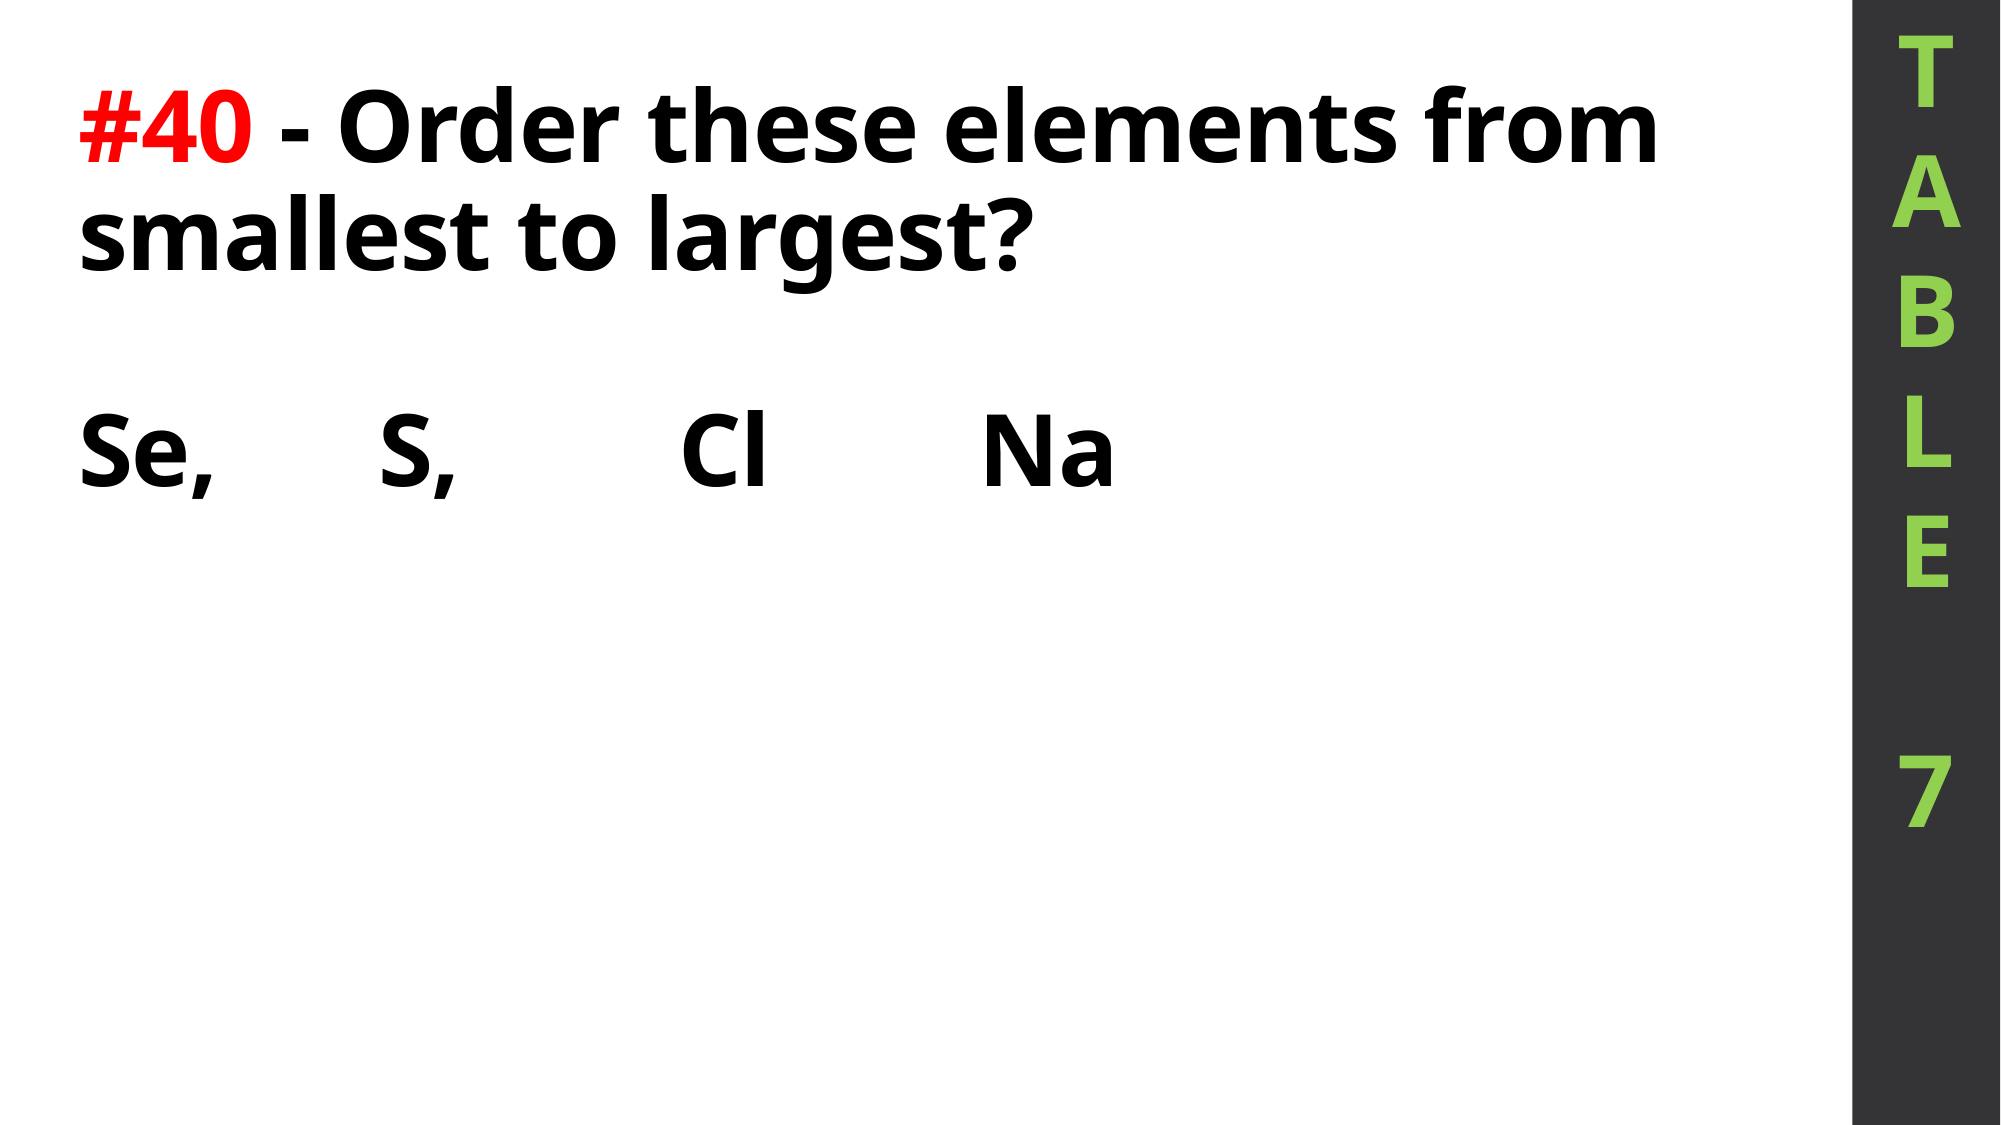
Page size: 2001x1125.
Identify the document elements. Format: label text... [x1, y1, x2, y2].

title #40 - Order these elements from smallest to largest? Se, S, Cl Na [63, 69, 1784, 639]
text_box T A B L E 7 [1853, 0, 2000, 855]
